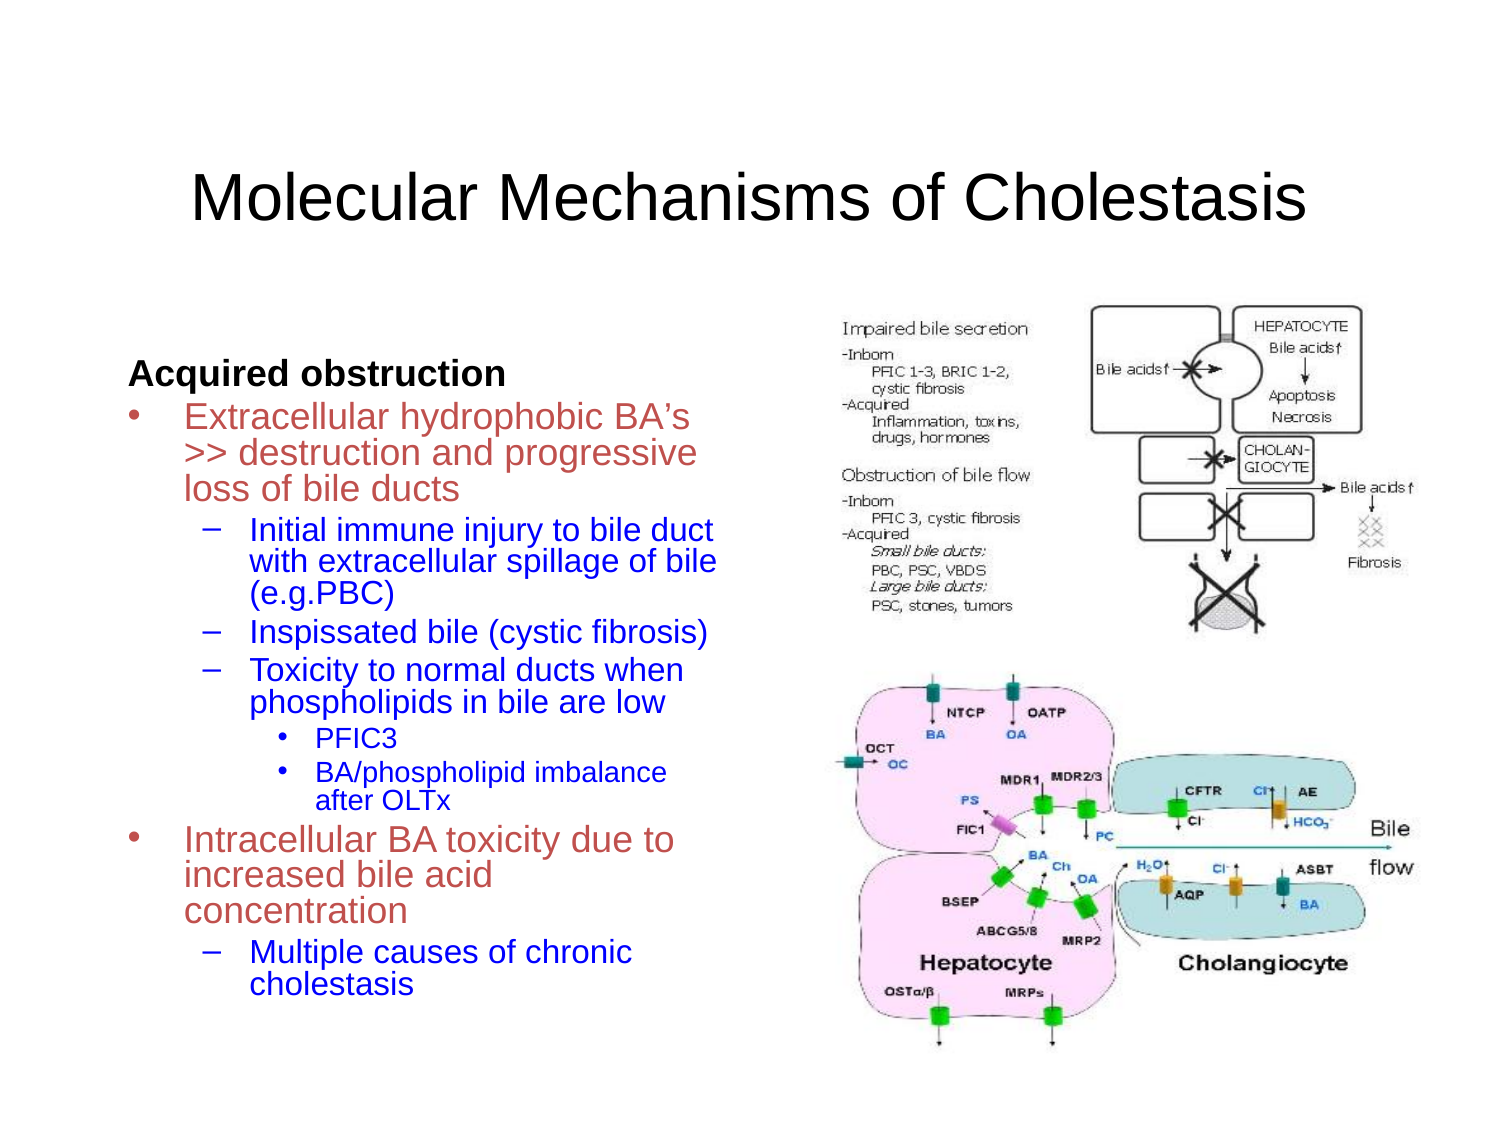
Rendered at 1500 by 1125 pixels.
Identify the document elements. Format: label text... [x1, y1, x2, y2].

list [821, 287, 1463, 646]
list Acquired obstruction Extracellular hydrophobic BA’s >> destruction and progressive loss of bile ducts Initial immune injury to bile duct with extracellular spillage of bile (e.g.PBC) Inspissated bile (cystic fibrosis) Toxicity to normal ducts when phospholipids in bile are low PFIC3 BA/phospholipid imbalance after OLTx Intracellular BA toxicity due to increased bile acid concentration Multiple causes of chronic cholestasis [112, 350, 738, 1025]
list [812, 649, 1451, 1063]
title Molecular Mechanisms of Cholestasis [112, 99, 1388, 288]
